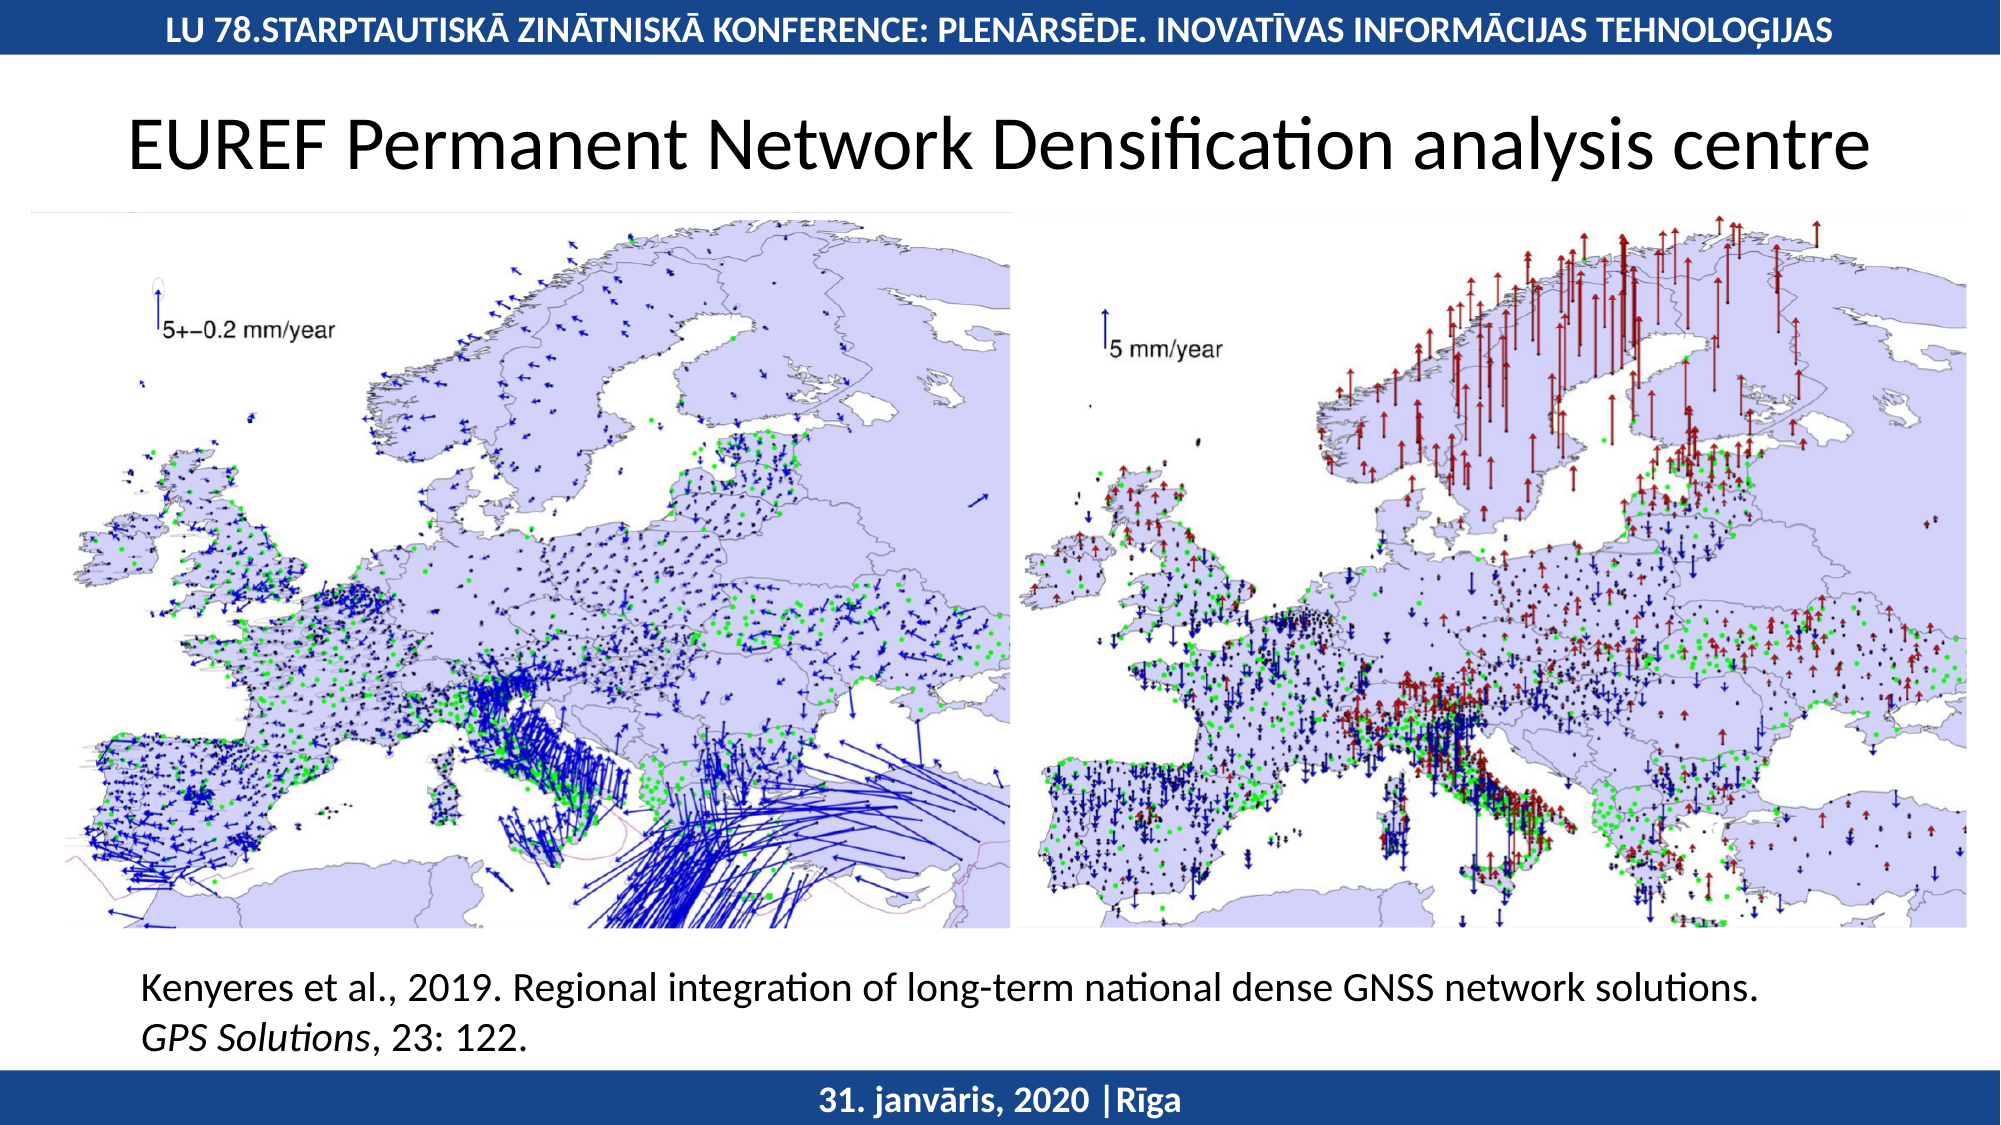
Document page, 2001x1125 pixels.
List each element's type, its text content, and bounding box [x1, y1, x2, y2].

text_box 31. janvāris, 2020 |Rīga [0, 1068, 2000, 1125]
text_box LU 78.STARPTAUTISKĀ ZINĀTNISKĀ KONFERENCE: PLENĀRSĒDE. INOVATĪVAS INFORMĀCIJAS TEHNOLOĢIJAS [0, 0, 2000, 57]
list Kenyeres et al., 2019. Regional integration of long-term national dense GNSS network solutions. GPS Solutions, 23: 122. [125, 952, 1827, 1068]
title EUREF Permanent Network Densification analysis centre [99, 57, 1900, 210]
picture [31, 211, 1967, 929]
